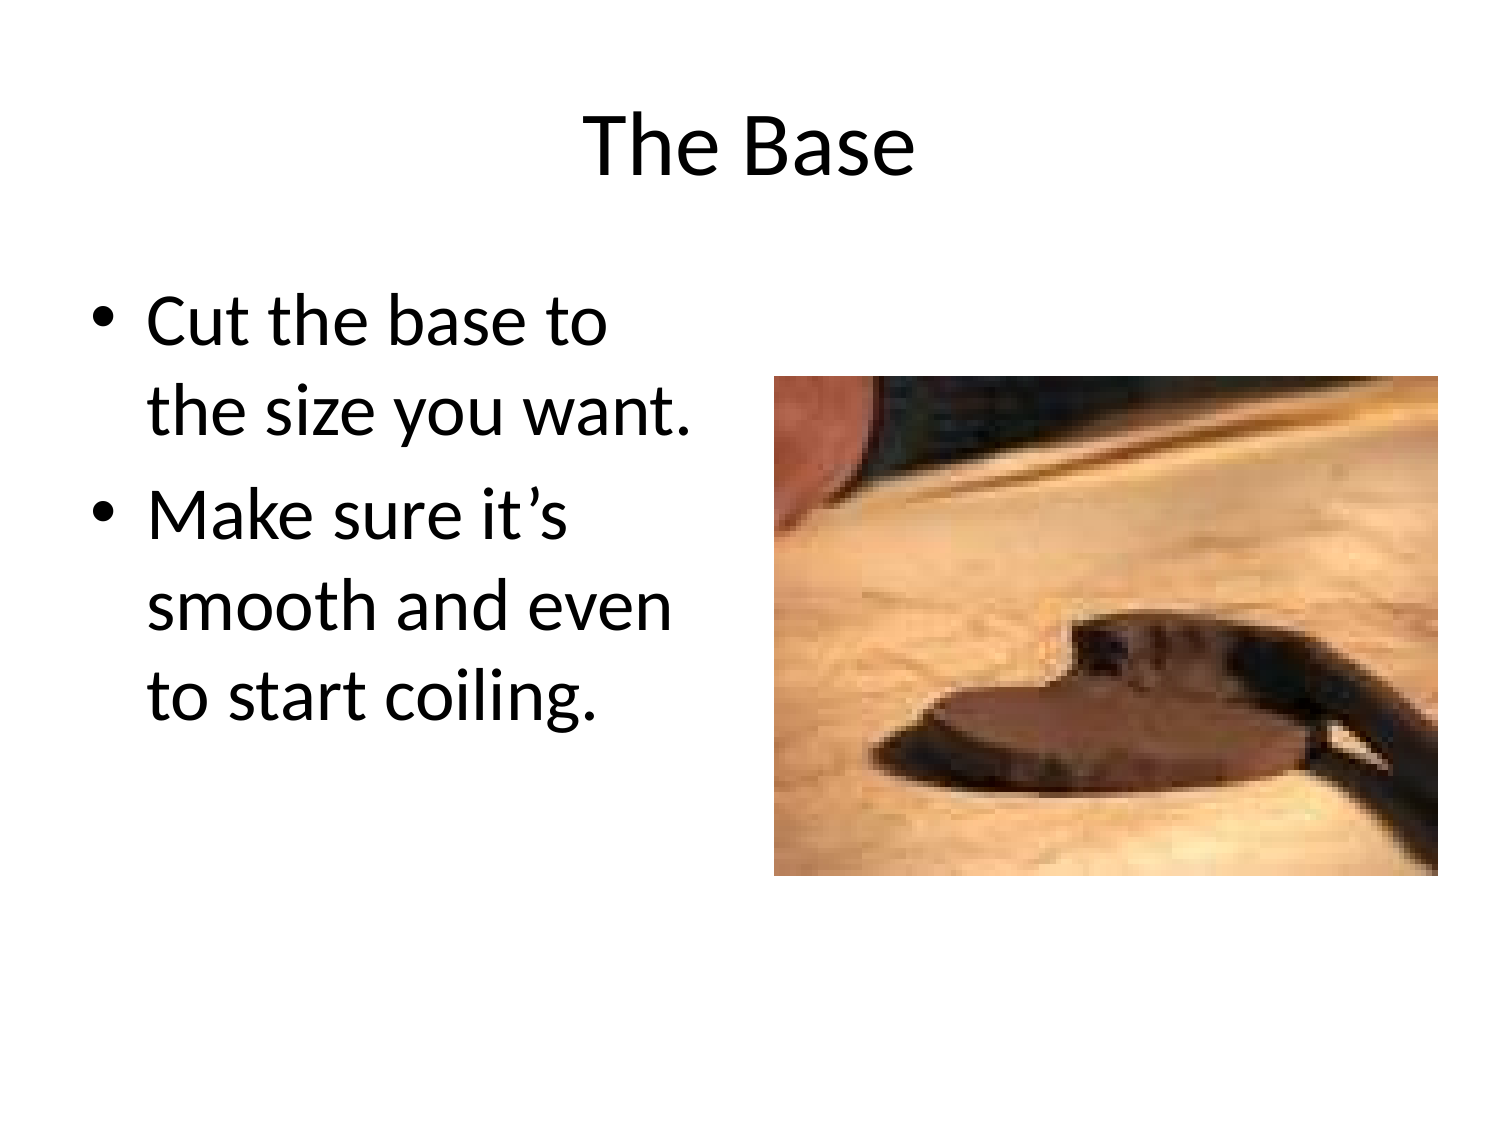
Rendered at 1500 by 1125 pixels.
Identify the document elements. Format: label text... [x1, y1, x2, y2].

list Cut the base to the size you want. Make sure it’s smooth and even to start coiling. [75, 262, 738, 1005]
title The Base [75, 45, 1425, 233]
picture [774, 376, 1439, 876]
